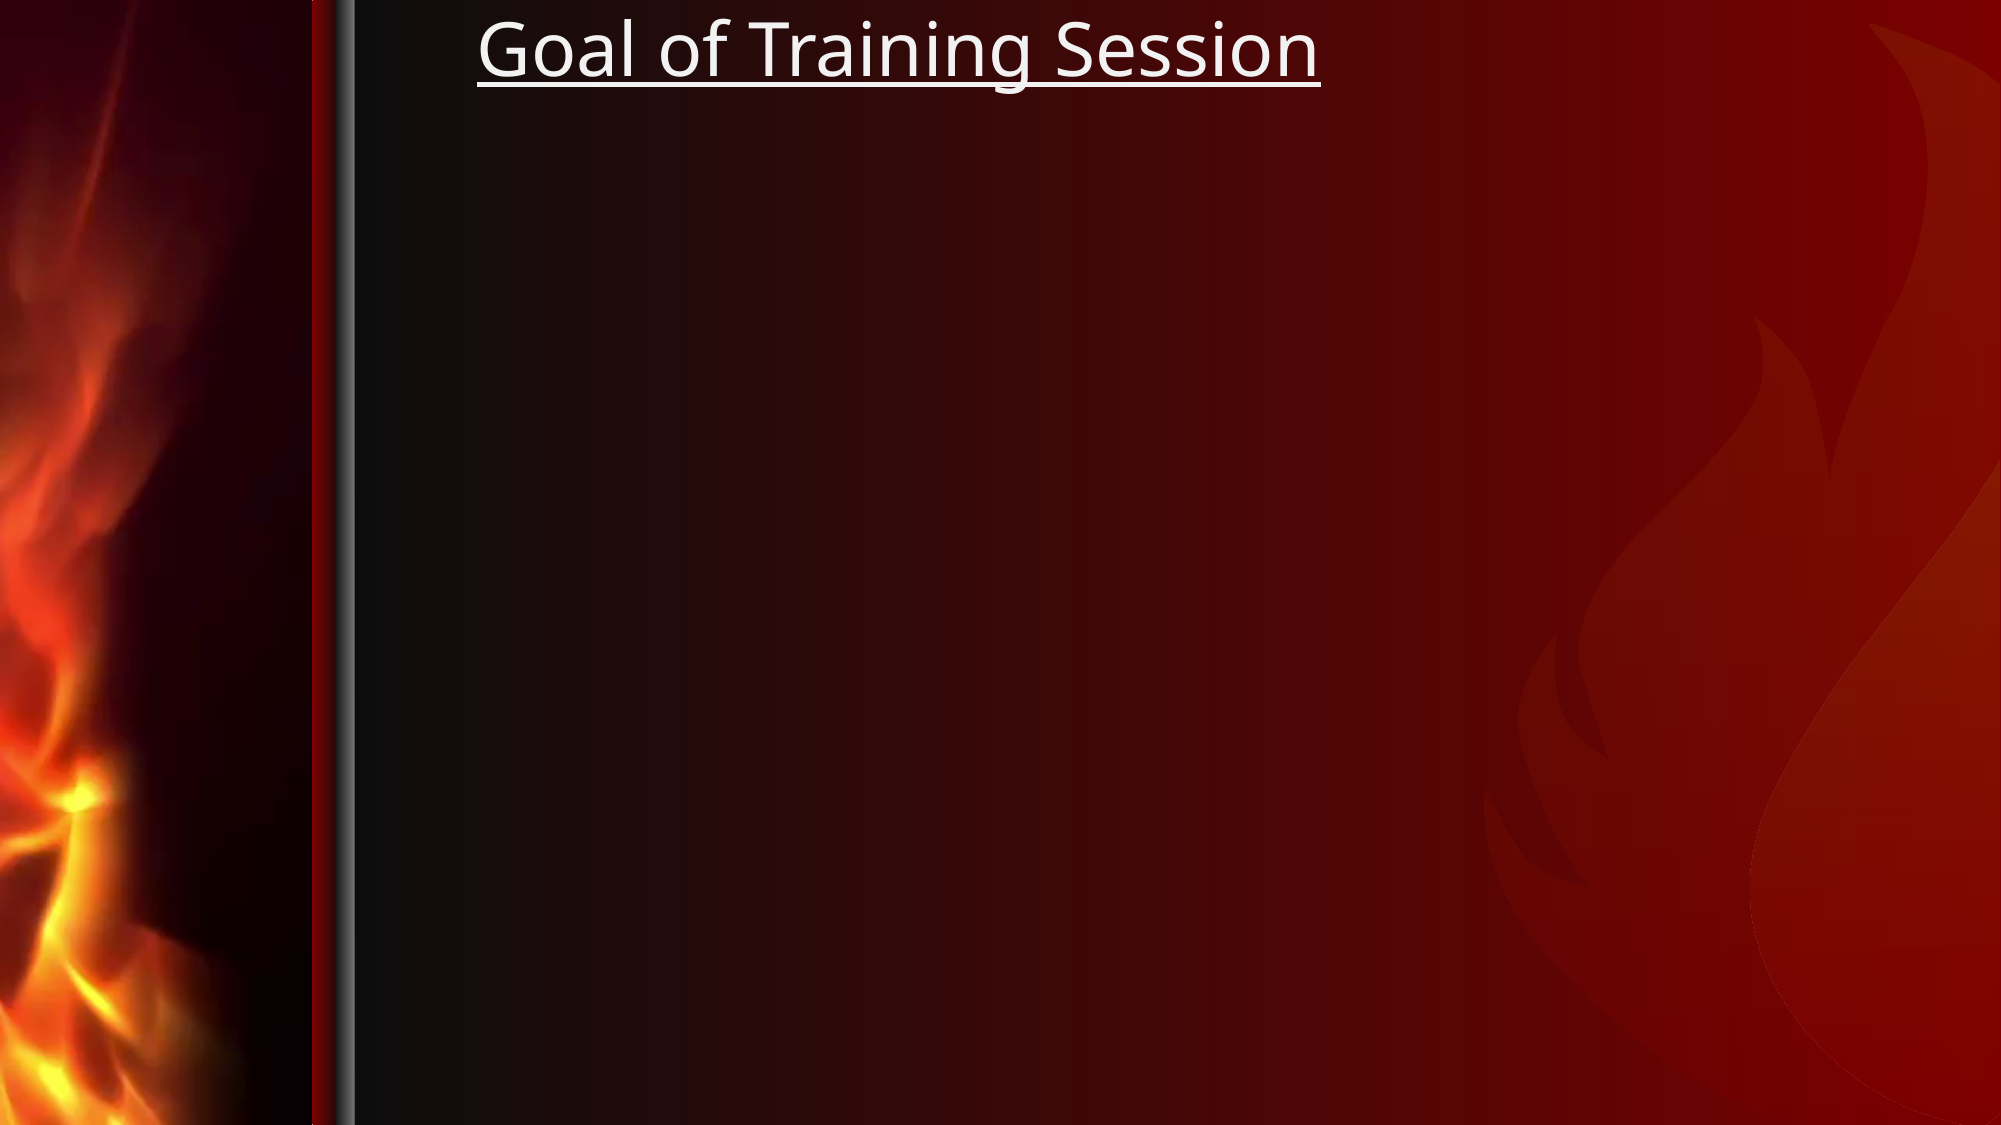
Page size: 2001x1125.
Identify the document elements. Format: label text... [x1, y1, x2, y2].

picture [0, 0, 312, 1125]
title Goal of Training Session [461, 12, 1896, 99]
